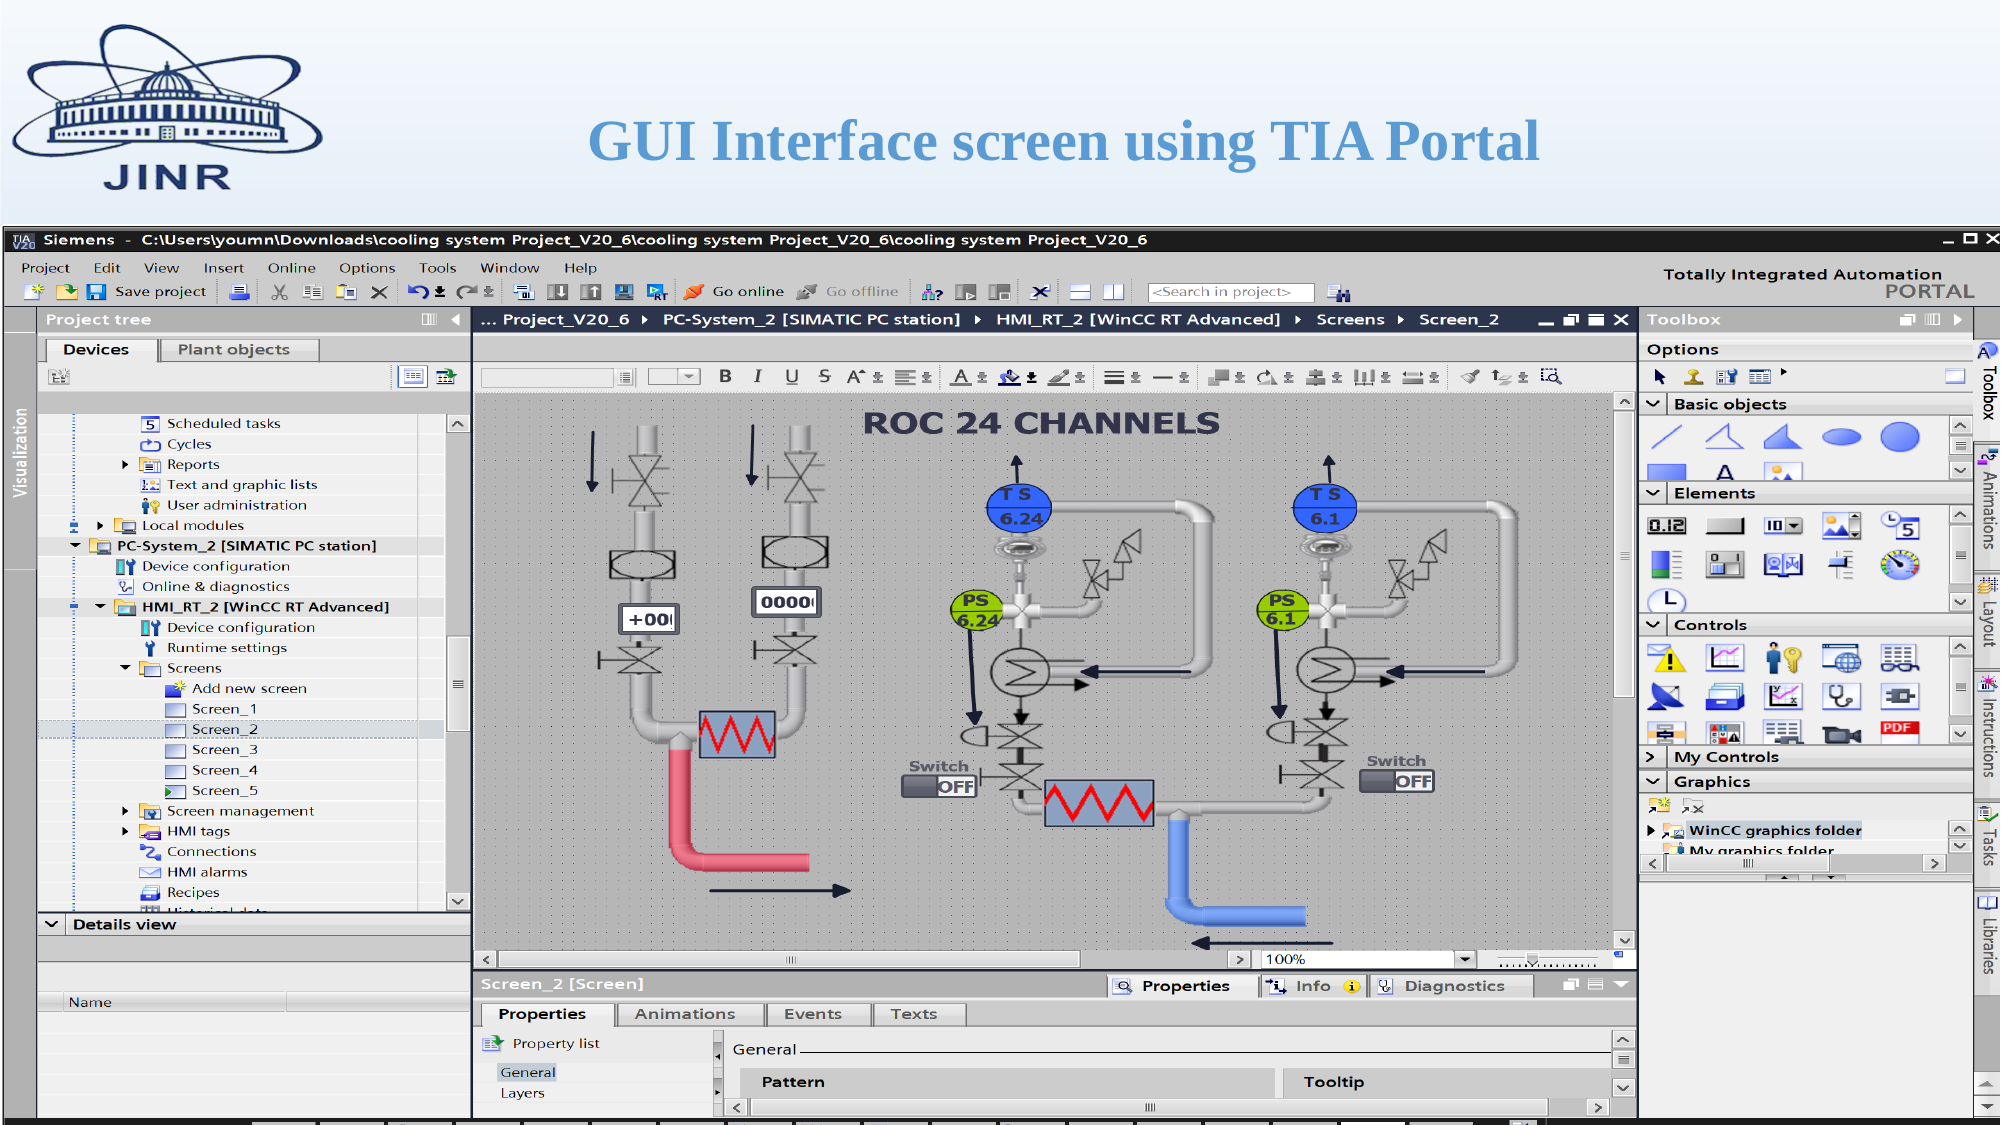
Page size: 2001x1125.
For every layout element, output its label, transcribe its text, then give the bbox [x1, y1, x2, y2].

picture [0, 0, 2000, 1125]
title GUI Interface screen using TIA Portal [391, 88, 1641, 223]
